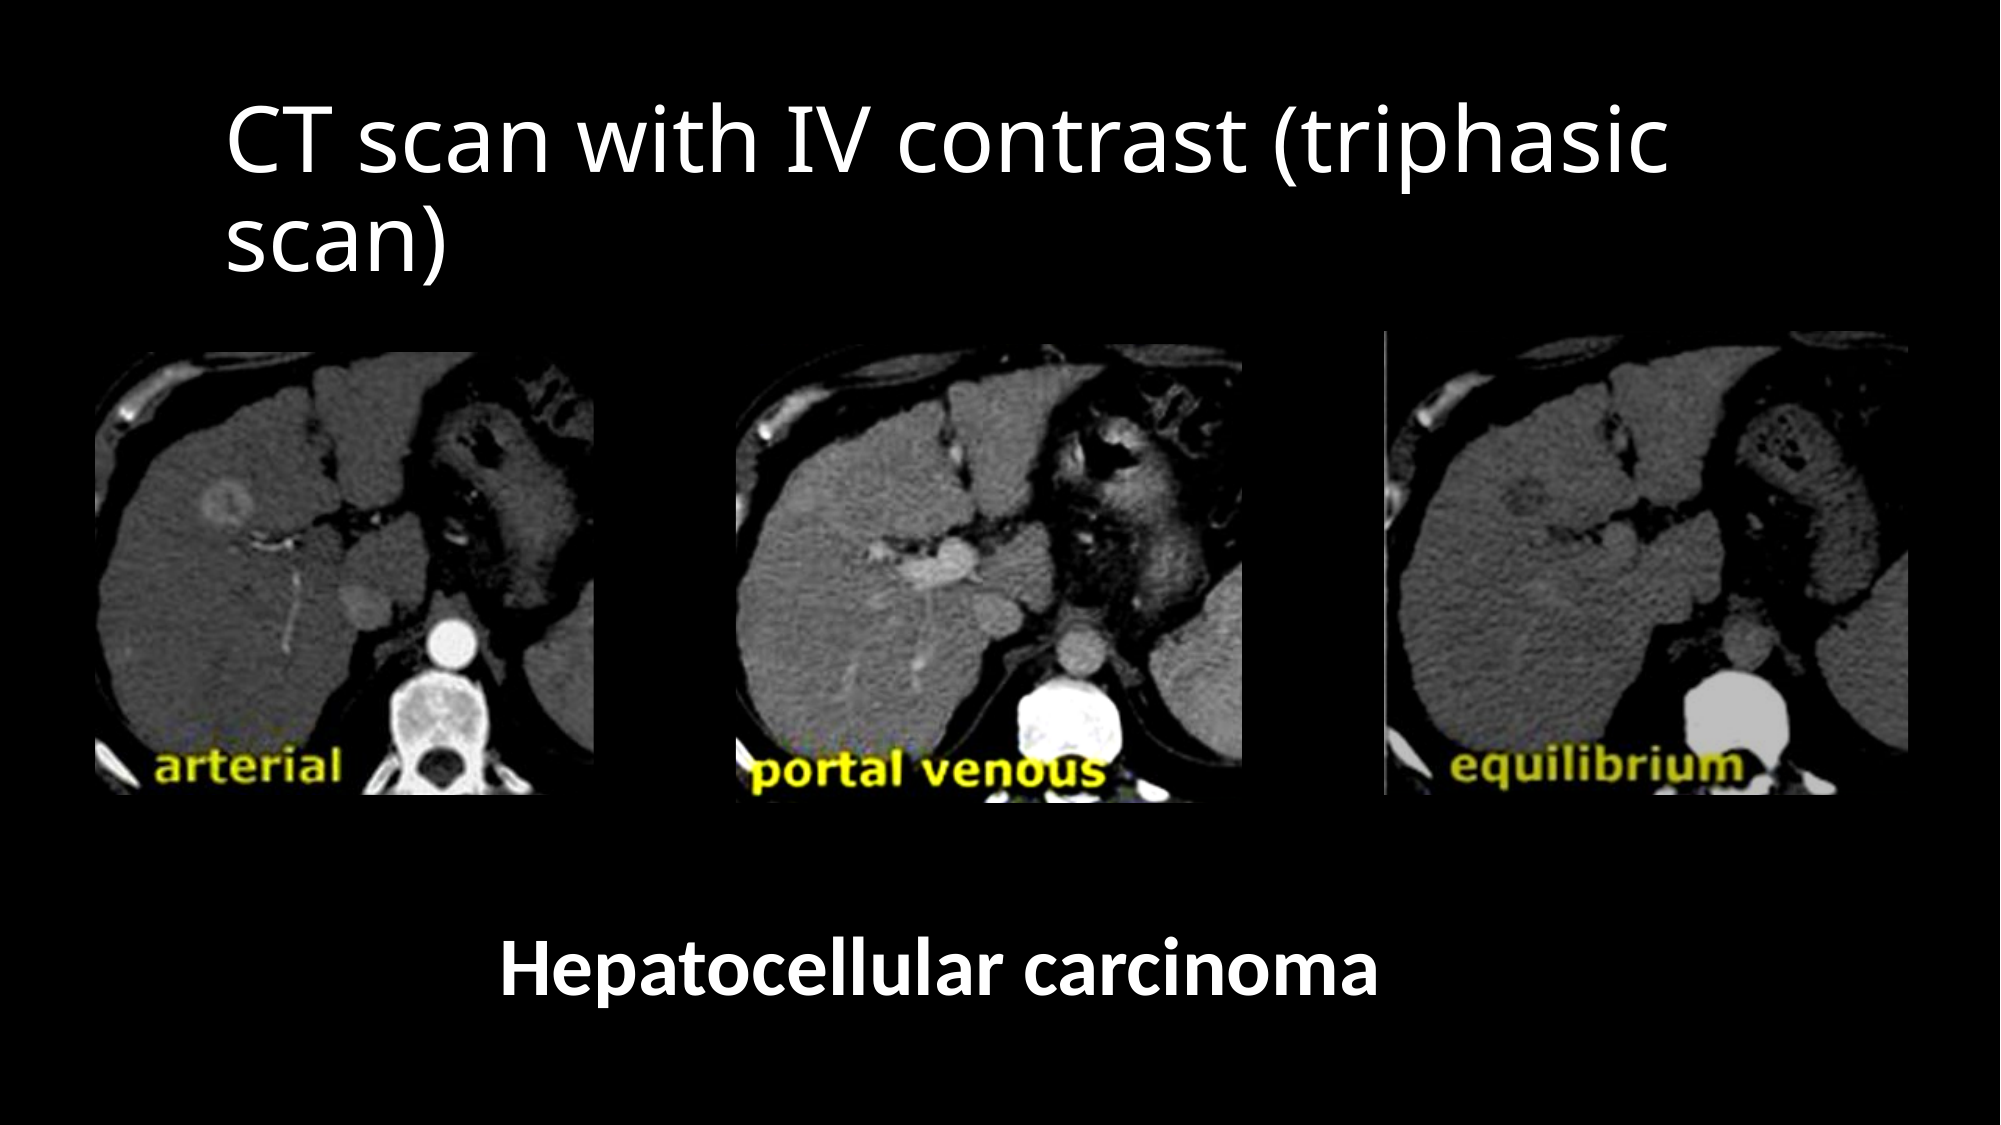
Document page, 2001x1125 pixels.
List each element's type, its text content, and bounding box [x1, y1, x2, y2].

picture [1384, 331, 1909, 795]
text_box Hepatocellular carcinoma [373, 904, 1507, 1020]
title CT scan with IV contrast (triphasic scan) [209, 83, 1935, 302]
picture [735, 344, 1242, 803]
picture [95, 352, 594, 795]
